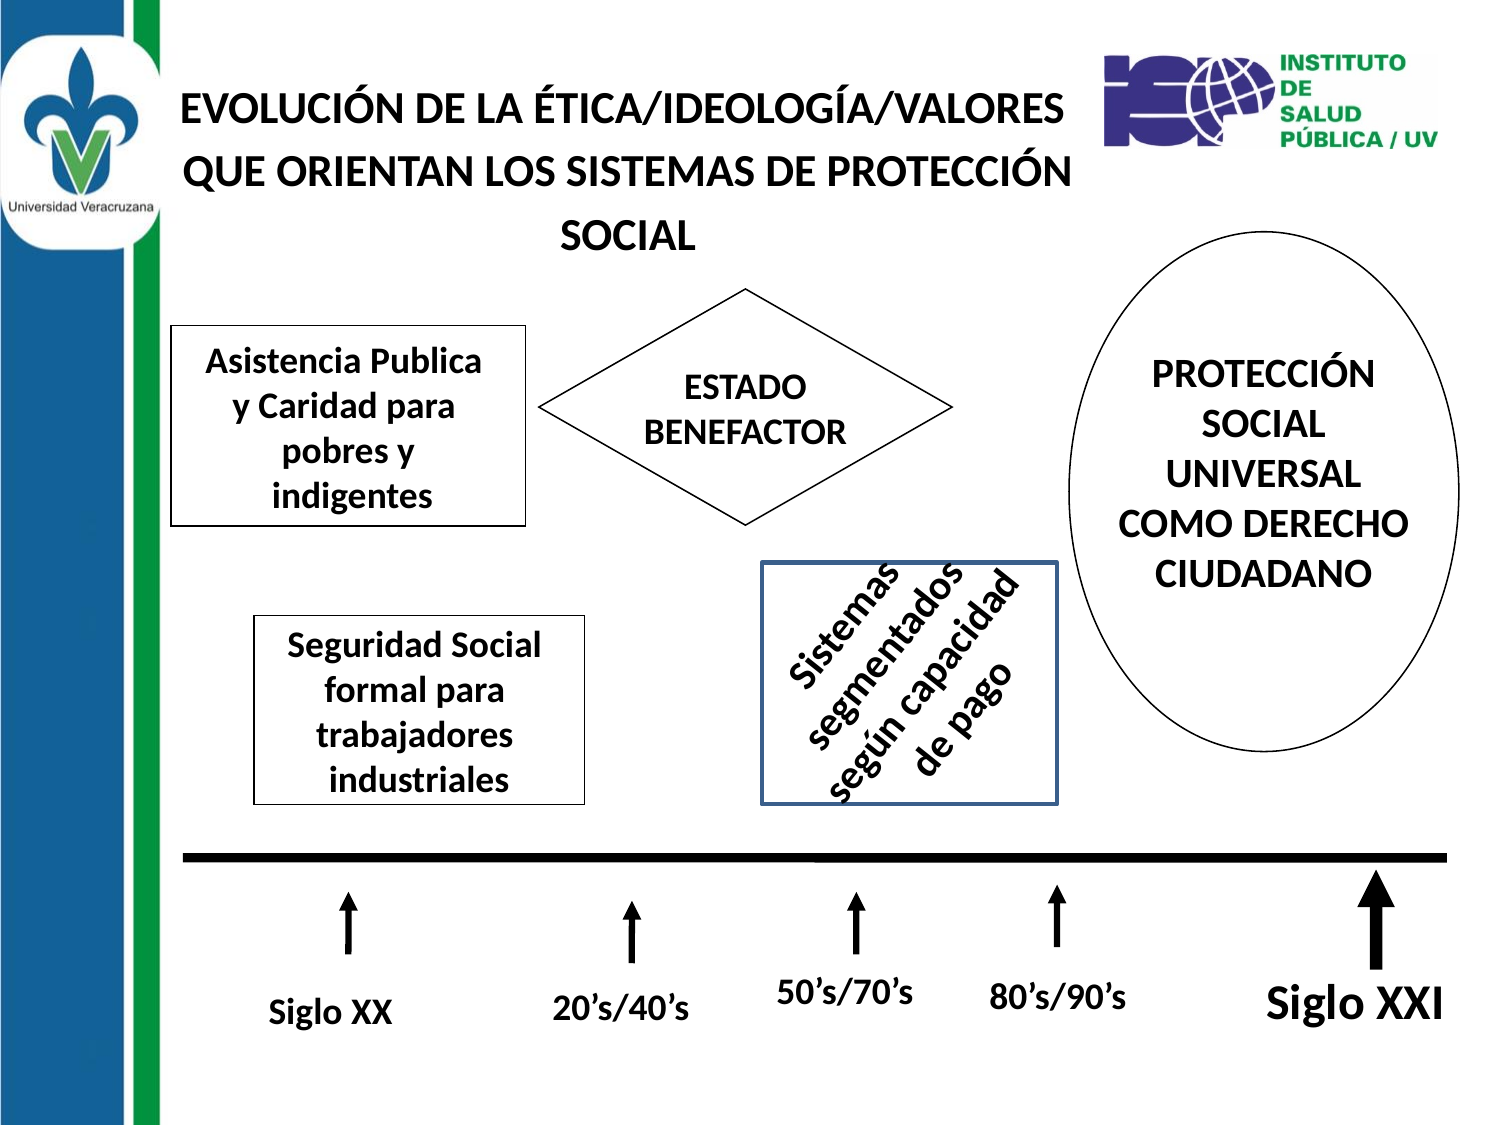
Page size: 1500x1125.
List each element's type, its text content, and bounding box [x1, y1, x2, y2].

text_box [625, 900, 639, 964]
text_box [850, 891, 863, 955]
text_box [760, 762, 815, 806]
text_box [1369, 869, 1383, 962]
text_box [760, 560, 848, 671]
text_box ESTADO BENEFACTOR [538, 288, 953, 526]
text_box [930, 644, 1059, 806]
text_box PROTECCIÓN SOCIAL UNIVERSAL COMO DERECHO CIUDADANO [1092, 338, 1436, 603]
text_box [1069, 369, 1459, 752]
text_box EVOLUCIÓN DE LA ÉTICA/IDEOLOGÍA/VALORES QUE ORIENTAN LOS SISTEMAS DE PROTECCIÓN SOCIAL [163, 33, 1093, 296]
text_box [1106, 231, 1422, 338]
text_box 20’s/40’s [537, 976, 727, 1036]
text_box Siglo XX [253, 979, 443, 1040]
text_box 50’s/70’s [761, 959, 951, 1020]
text_box Seguridad Social formal para trabajadores industriales [253, 615, 585, 805]
text_box Siglo XXI [1251, 962, 1490, 1038]
text_box [342, 891, 355, 955]
text_box Asistencia Publica y Caridad para pobres y indigentes [171, 325, 526, 527]
text_box Sistemas segmentados según capacidad de pago [716, 477, 1084, 861]
picture [0, 0, 1500, 1125]
text_box [1050, 884, 1064, 948]
text_box 80’s/90’s [974, 964, 1164, 1025]
text_box [1021, 560, 1059, 590]
